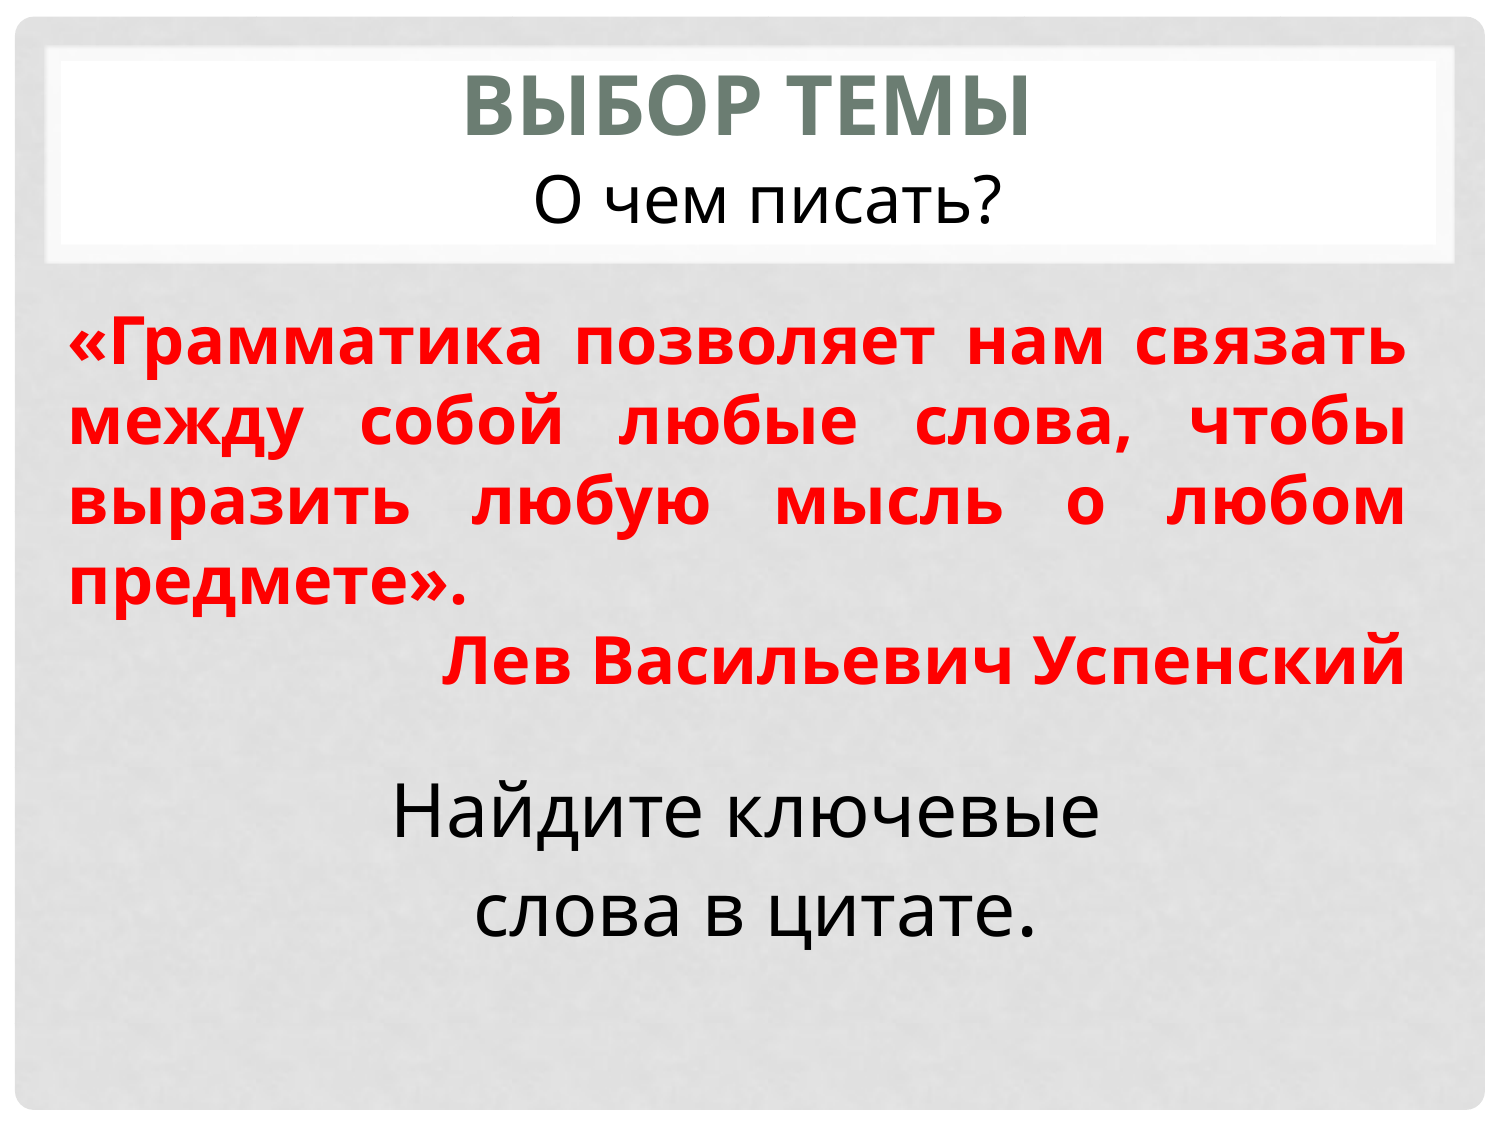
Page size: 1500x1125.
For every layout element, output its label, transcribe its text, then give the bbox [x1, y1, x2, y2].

title Выбор темы [69, 66, 1425, 138]
text_box «Грамматика позволяет нам связать между собой любые слова, чтобы выразить любую мысль о любом предмете». Лев Васильевич Успенский [53, 290, 1424, 751]
text_box Найдите ключевые слова в цитате. [88, 755, 1424, 961]
text_box О чем писать? [194, 148, 1341, 244]
